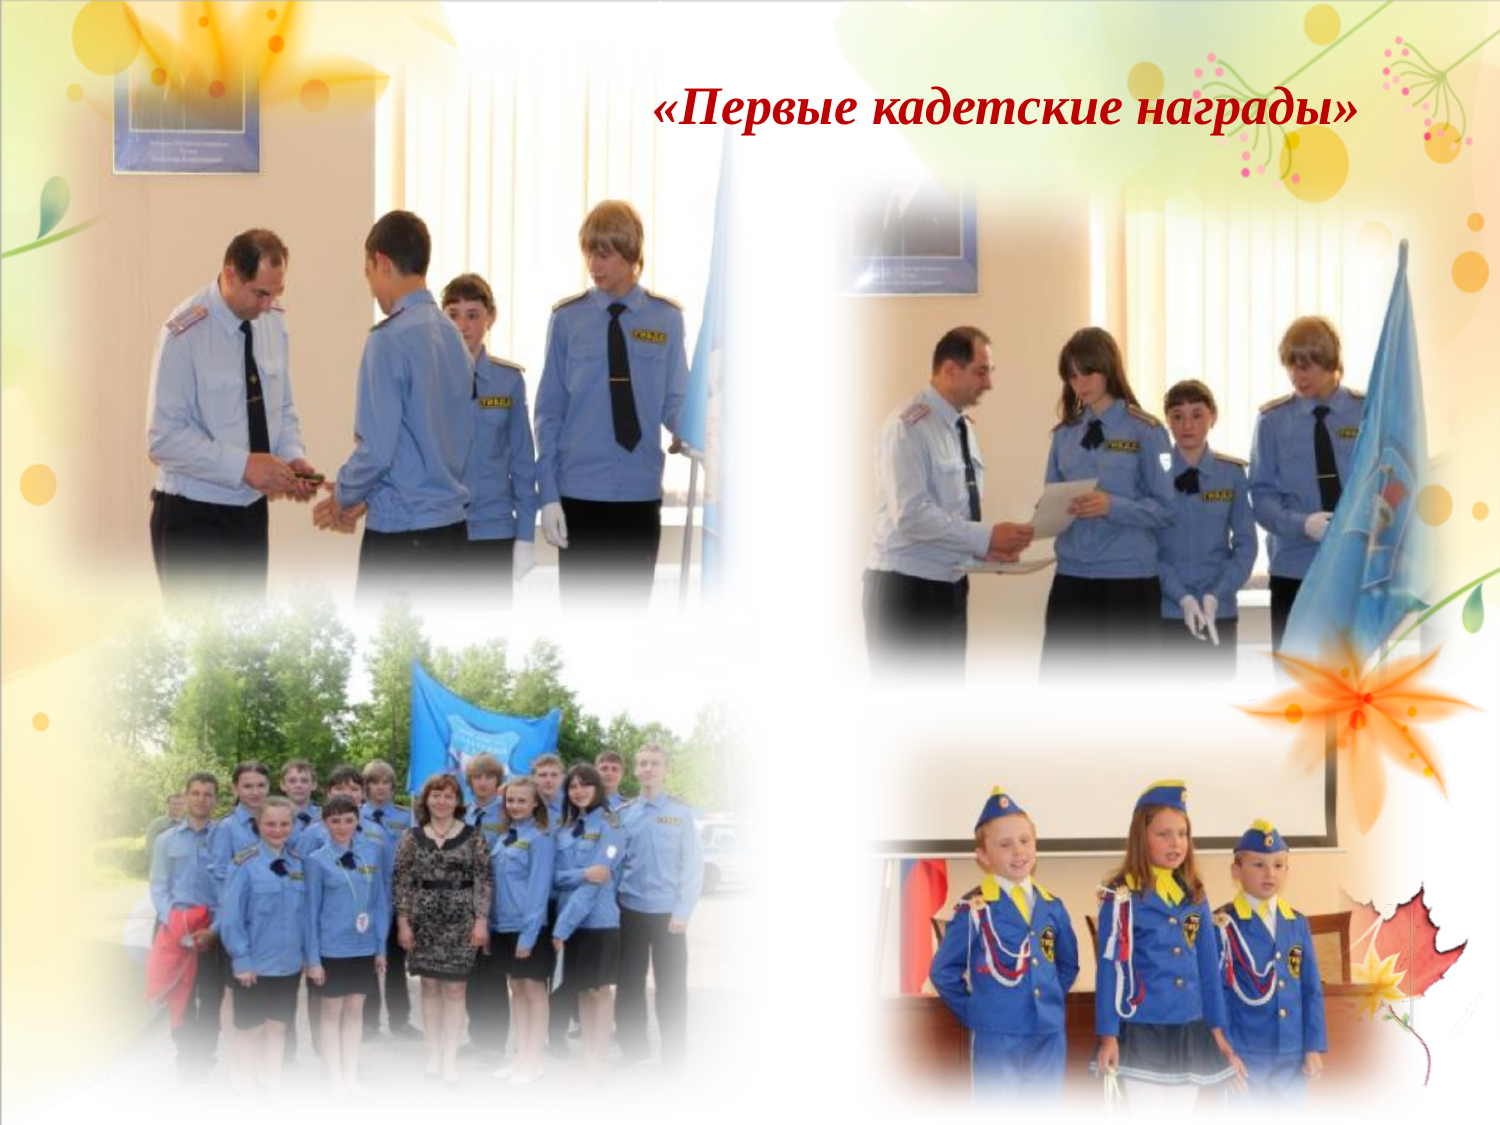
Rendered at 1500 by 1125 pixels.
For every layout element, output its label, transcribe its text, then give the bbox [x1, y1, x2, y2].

picture [0, 0, 1500, 1125]
text_box «Первые кадетские награды» [755, 62, 1382, 143]
